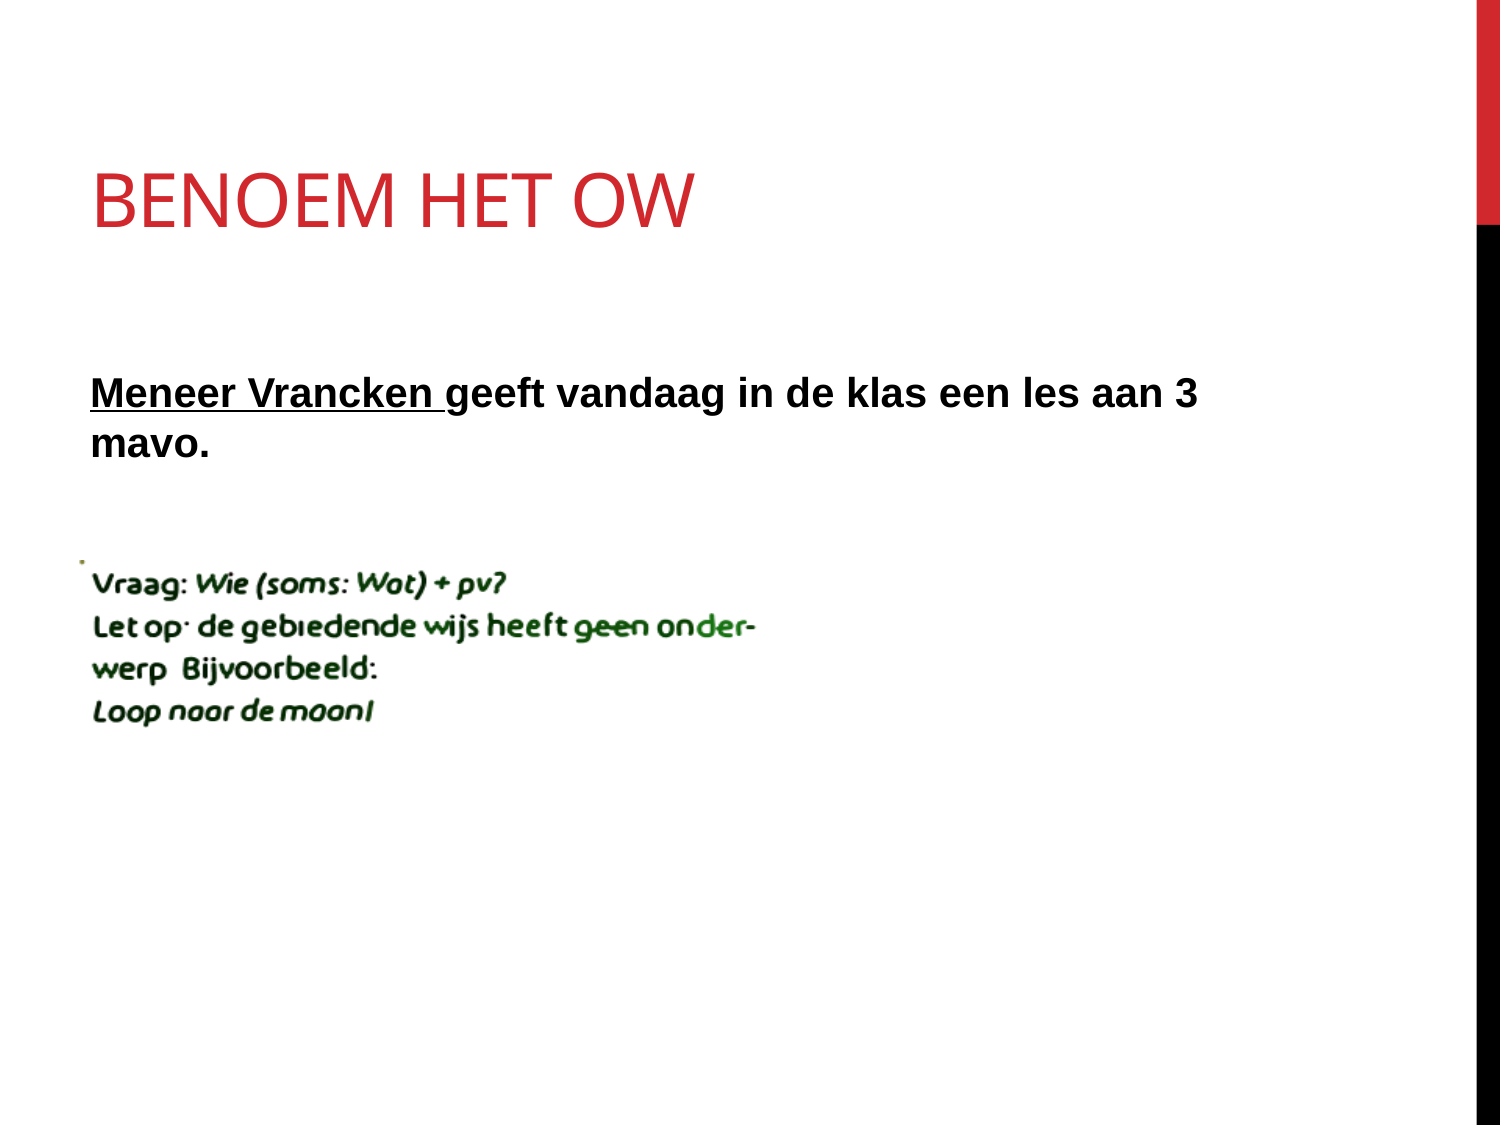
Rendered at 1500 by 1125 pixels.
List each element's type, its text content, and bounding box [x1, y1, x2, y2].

title Benoem het ow [75, 25, 1025, 250]
list Meneer Vrancken geeft vandaag in de klas een les aan 3 mavo. [75, 287, 1325, 1005]
picture [74, 559, 762, 733]
